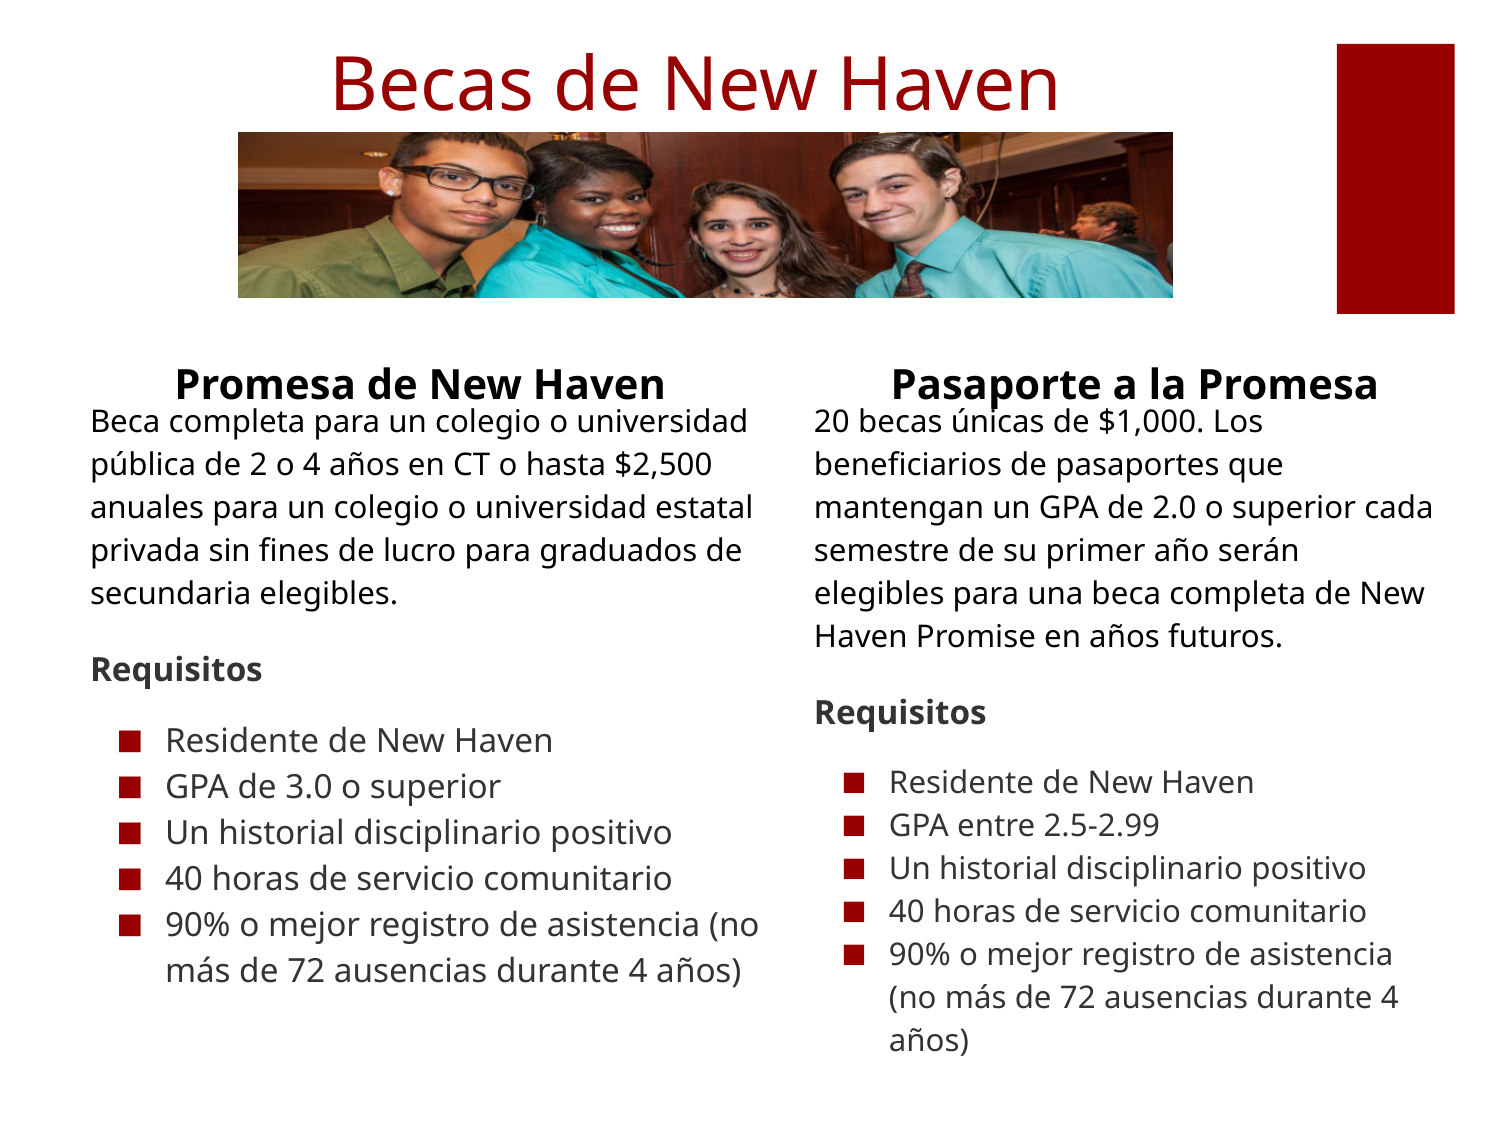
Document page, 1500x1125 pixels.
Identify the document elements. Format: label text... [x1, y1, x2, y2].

list Promesa de New Haven [133, 310, 719, 388]
list Beca completa para un colegio o universidad pública de 2 o 4 años en CT o hasta $2,500 anuales para un colegio o universidad estatal privada sin fines de lucro para graduados de secundaria elegibles. Requisitos Residente de New Haven GPA de 3.0 o superior Un historial disciplinario positivo 40 horas de servicio comunitario 90% o mejor registro de asistencia (no más de 72 ausencias durante 4 años) [75, 388, 777, 952]
list 20 becas únicas de $1,000. Los beneficiarios de pasaportes que mantengan un GPA de 2.0 o superior cada semestre de su primer año serán elegibles para una beca completa de New Haven Promise en años futuros. Requisitos Residente de New Haven GPA entre 2.5-2.99 Un historial disciplinario positivo 40 horas de servicio comunitario 90% o mejor registro de asistencia (no más de 72 ausencias durante 4 años) [798, 388, 1454, 952]
title Becas de New Haven [99, 13, 1312, 133]
picture [237, 132, 1174, 298]
list Pasaporte a la Promesa [842, 310, 1428, 388]
